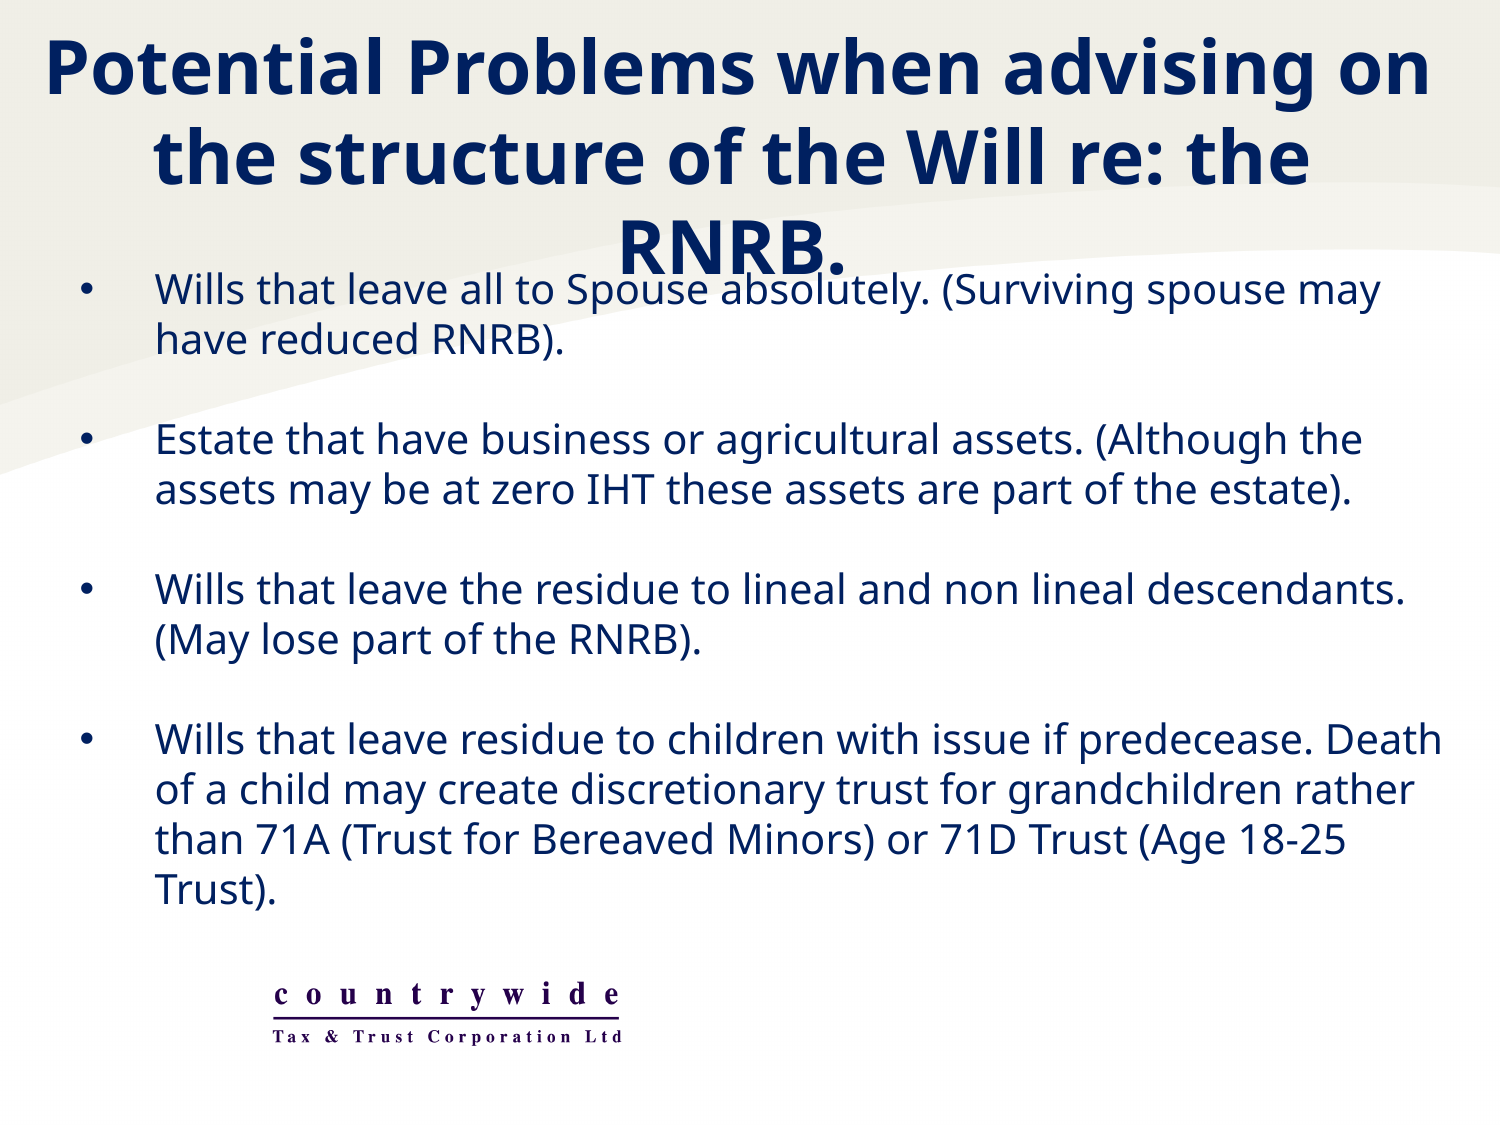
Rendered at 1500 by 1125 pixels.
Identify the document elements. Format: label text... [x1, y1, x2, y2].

text_box Wills that leave all to Spouse absolutely. (Surviving spouse may have reduced RNRB). Estate that have business or agricultural assets. (Although the assets may be at zero IHT these assets are part of the estate). Wills that leave the residue to lineal and non lineal descendants. (May lose part of the RNRB). Wills that leave residue to children with issue if predecease. Death of a child may create discretionary trust for grandchildren rather than 71A (Trust for Bereaved Minors) or 71D Trust (Age 18-25 Trust). [64, 255, 1459, 921]
picture [0, 0, 1500, 1125]
text_box Potential Problems when advising on the structure of the Will re: the RNRB. [29, 19, 1436, 290]
